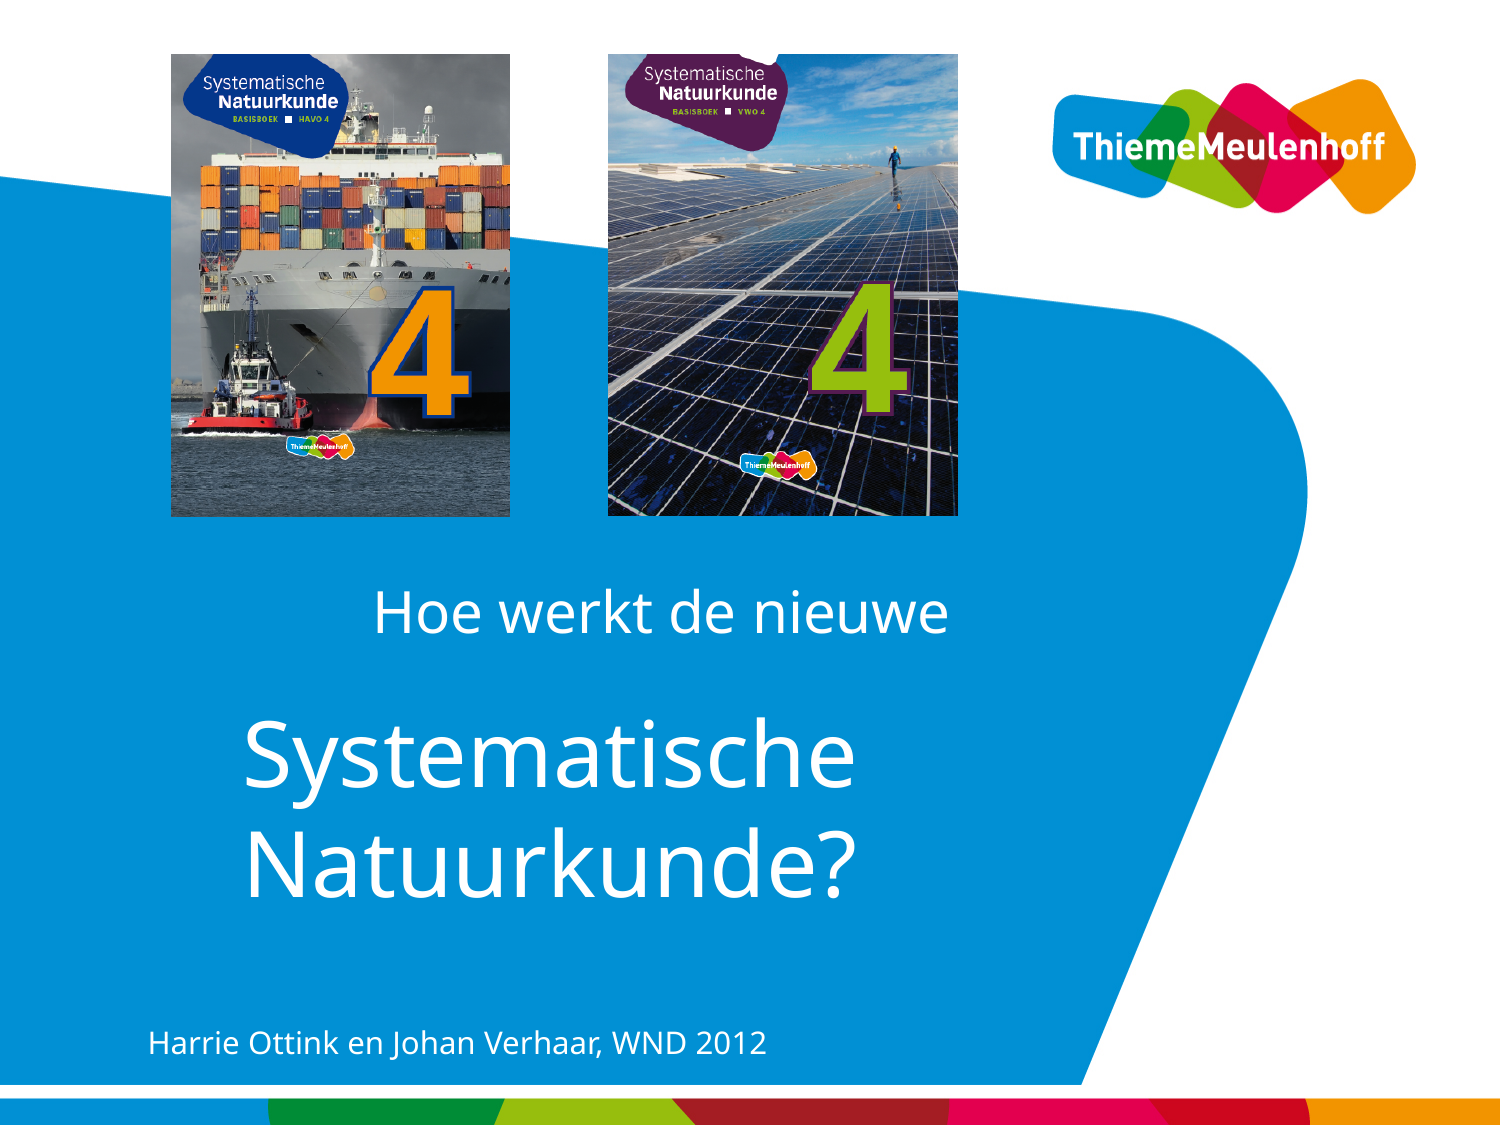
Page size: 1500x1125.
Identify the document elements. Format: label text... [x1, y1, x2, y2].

title Systematische Natuurkunde? [242, 668, 1365, 916]
subtitle Hoe werkt de nieuwe [371, 515, 1310, 803]
picture [0, 0, 1500, 1125]
slide_number Harrie Ottink en Johan Verhaar, WND 2012 [147, 1023, 1086, 1075]
